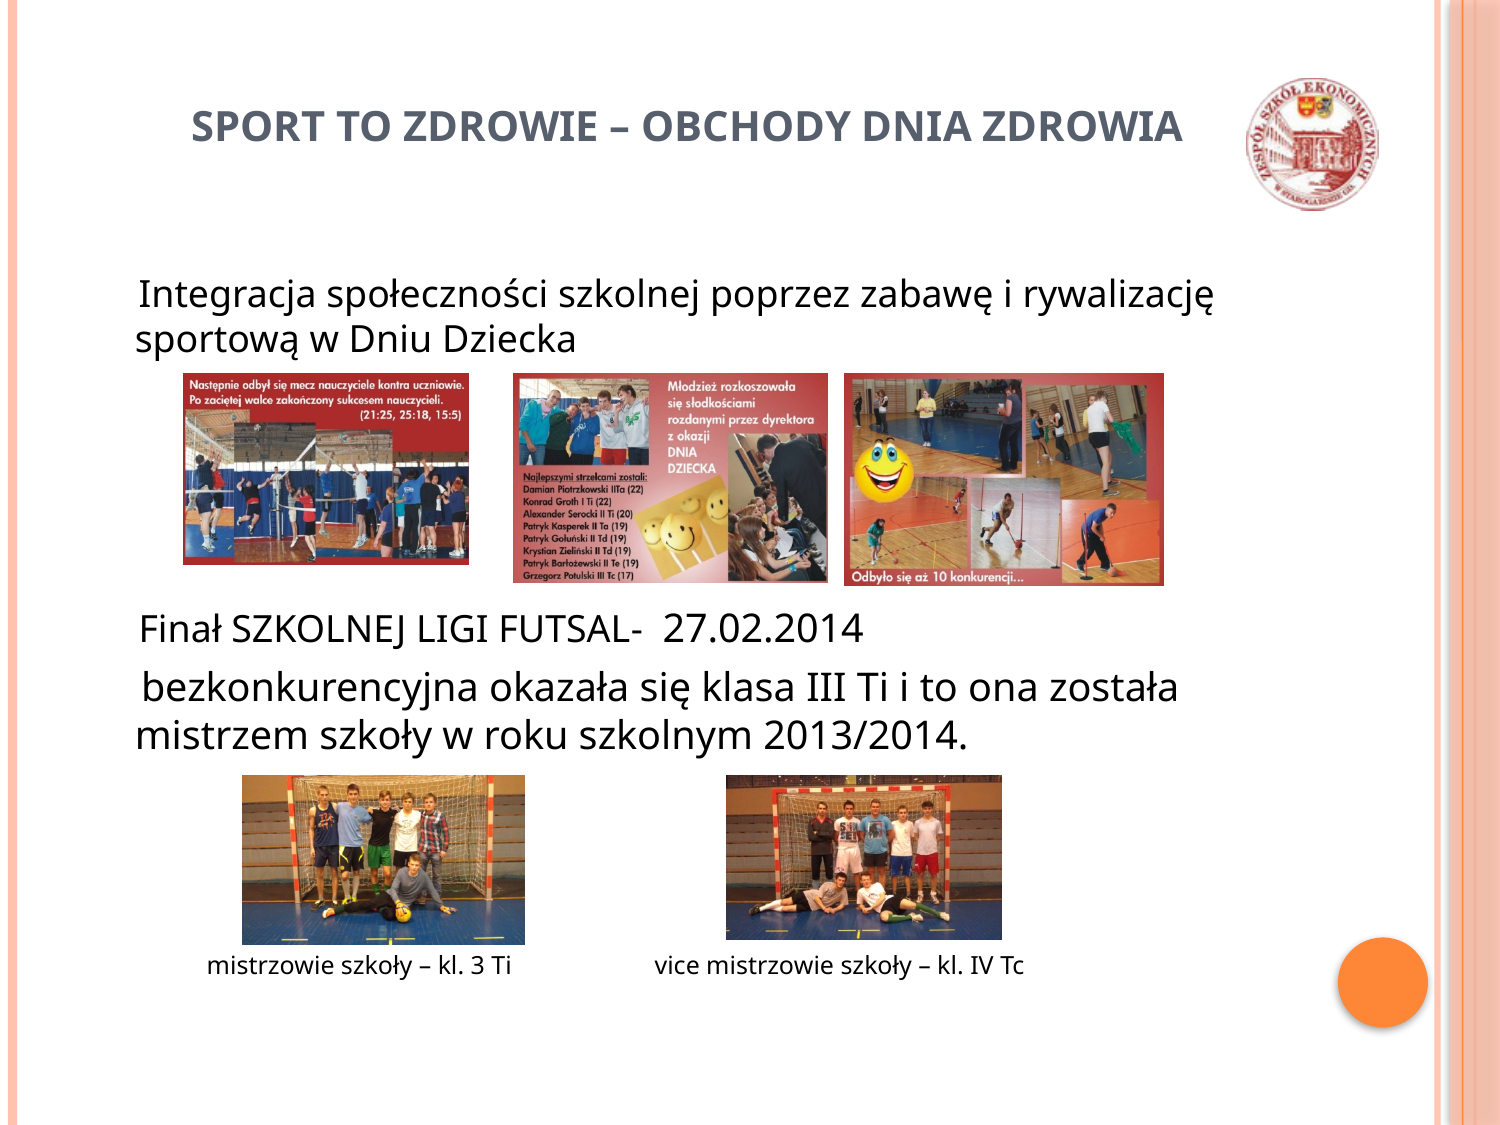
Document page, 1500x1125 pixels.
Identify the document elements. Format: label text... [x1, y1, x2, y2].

list Integracja społeczności szkolnej poprzez zabawę i rywalizację sportową w Dniu Dziecka Finał SZKOLNEJ LIGI FUTSAL- 27.02.2014 bezkonkurencyjna okazała się klasa III Ti i to ona została mistrzem szkoły w roku szkolnym 2013/2014. mistrzowie szkoły – kl. 3 Ti vice mistrzowie szkoły – kl. IV Tc [75, 262, 1300, 1062]
picture [725, 774, 1002, 940]
picture [843, 372, 1164, 587]
picture [513, 372, 829, 584]
picture [182, 372, 470, 565]
picture [1245, 77, 1380, 212]
title Sport to zdrowie – obchody dnia zdrowia [75, 45, 1300, 233]
picture [241, 774, 526, 945]
